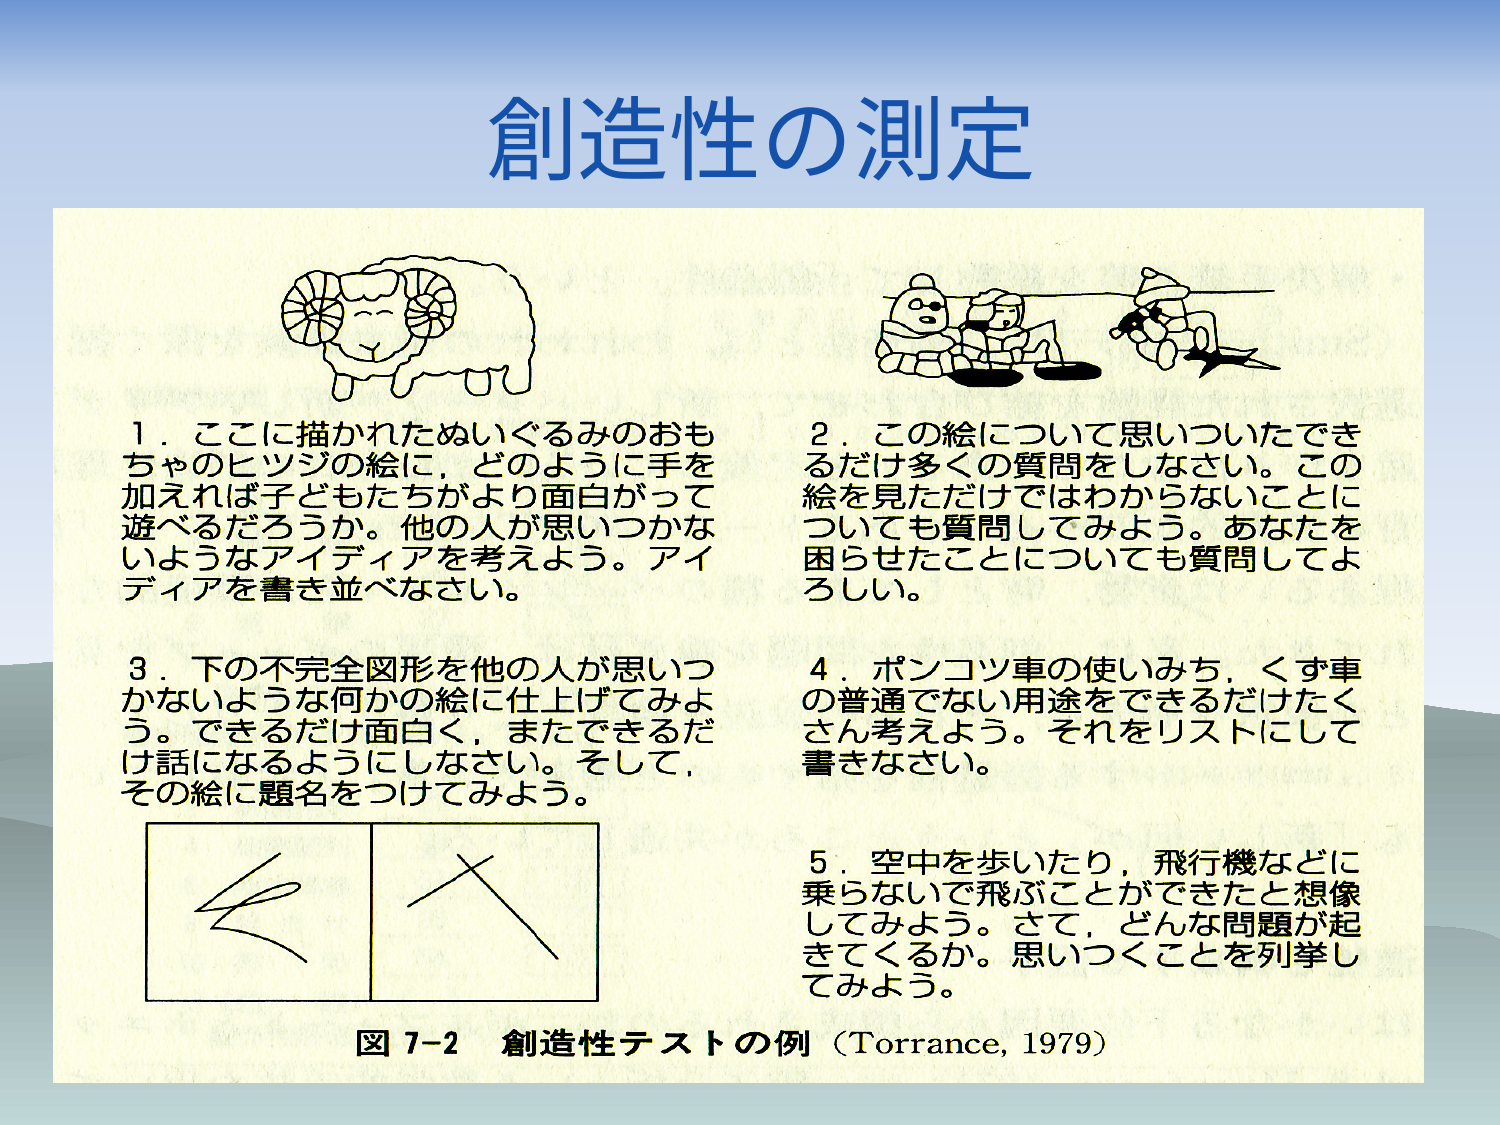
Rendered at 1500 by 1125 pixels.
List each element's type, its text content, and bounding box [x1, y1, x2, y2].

title 創造性の測定 [123, 42, 1400, 206]
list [52, 207, 1424, 1083]
